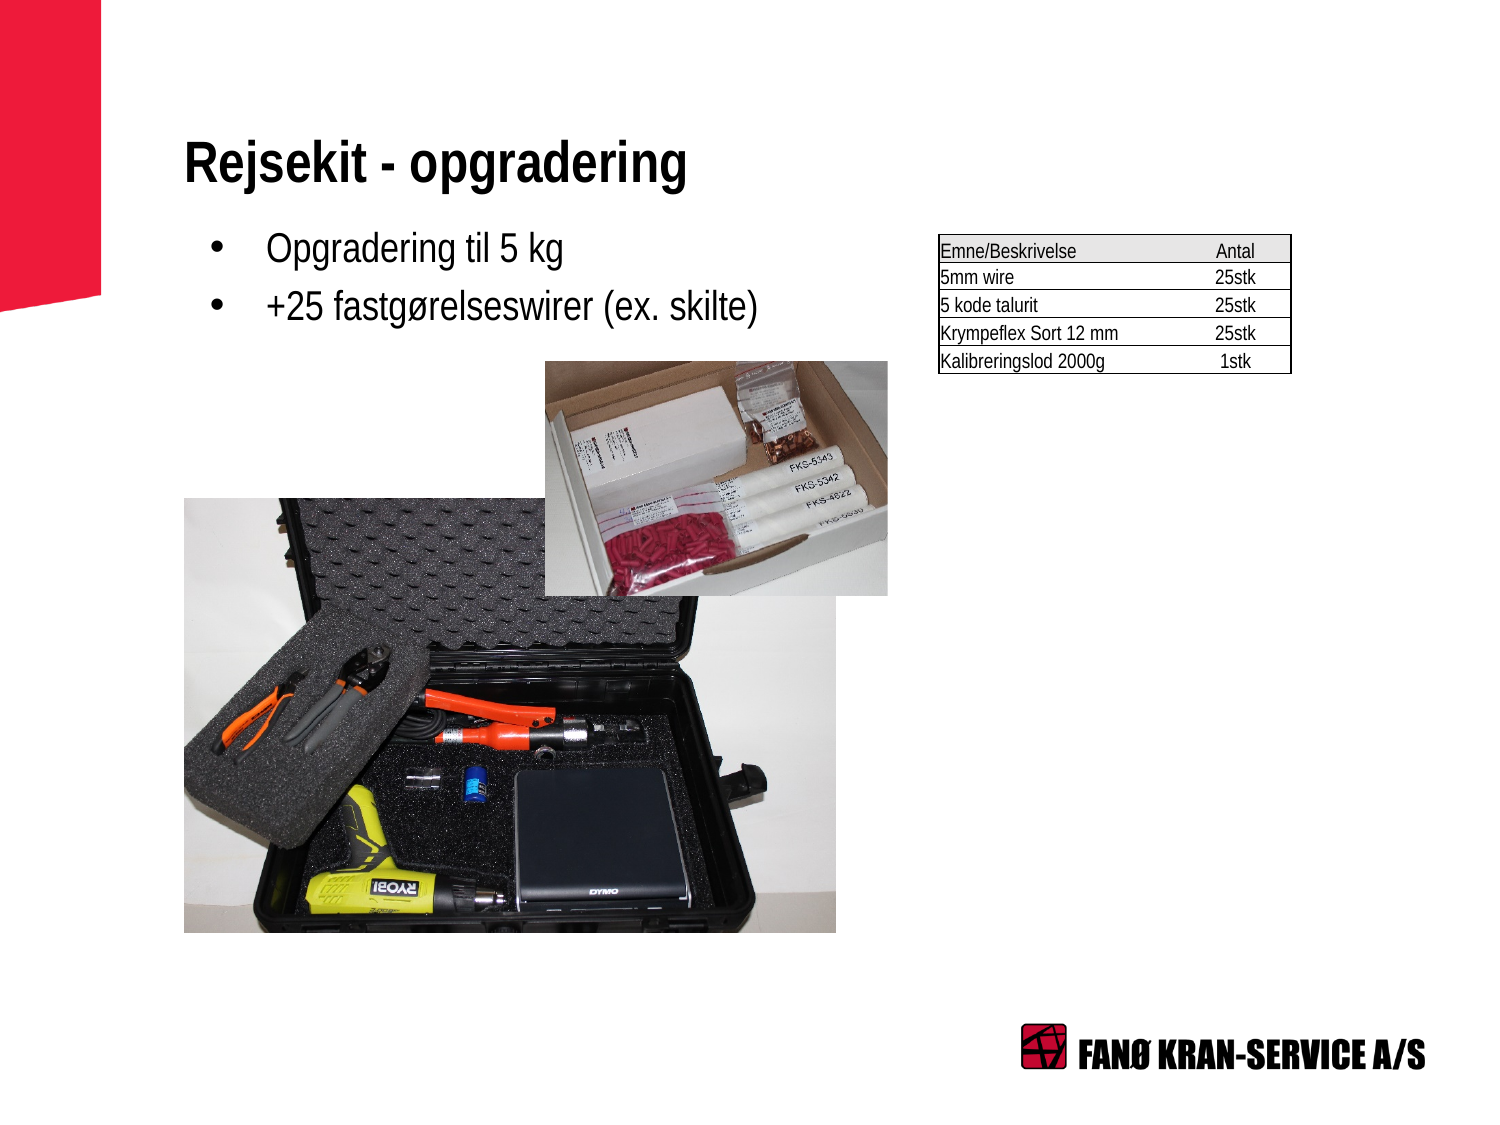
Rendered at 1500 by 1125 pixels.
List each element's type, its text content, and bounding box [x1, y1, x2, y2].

table_cell Krympeflex Sort 12 mm [940, 318, 1180, 345]
table_cell 1stk [1180, 346, 1290, 373]
table_cell 5mm wire [940, 263, 1180, 289]
picture [1021, 1023, 1425, 1070]
table_header Emne/Beskrivelse [940, 235, 1180, 262]
table_cell 25stk [1180, 318, 1290, 345]
table_cell Kalibreringslod 2000g [940, 346, 1180, 373]
picture [184, 361, 888, 933]
table_header Antal [1180, 235, 1290, 262]
table_cell 5 kode talurit [940, 290, 1180, 317]
table_cell 25stk [1180, 290, 1290, 317]
title Rejsekit - opgradering [169, 116, 1423, 305]
text_box Opgradering til 5 kg +25 fastgørelseswirer (ex. skilte) [194, 213, 836, 411]
picture [0, 0, 102, 369]
table_cell 25stk [1180, 263, 1290, 289]
